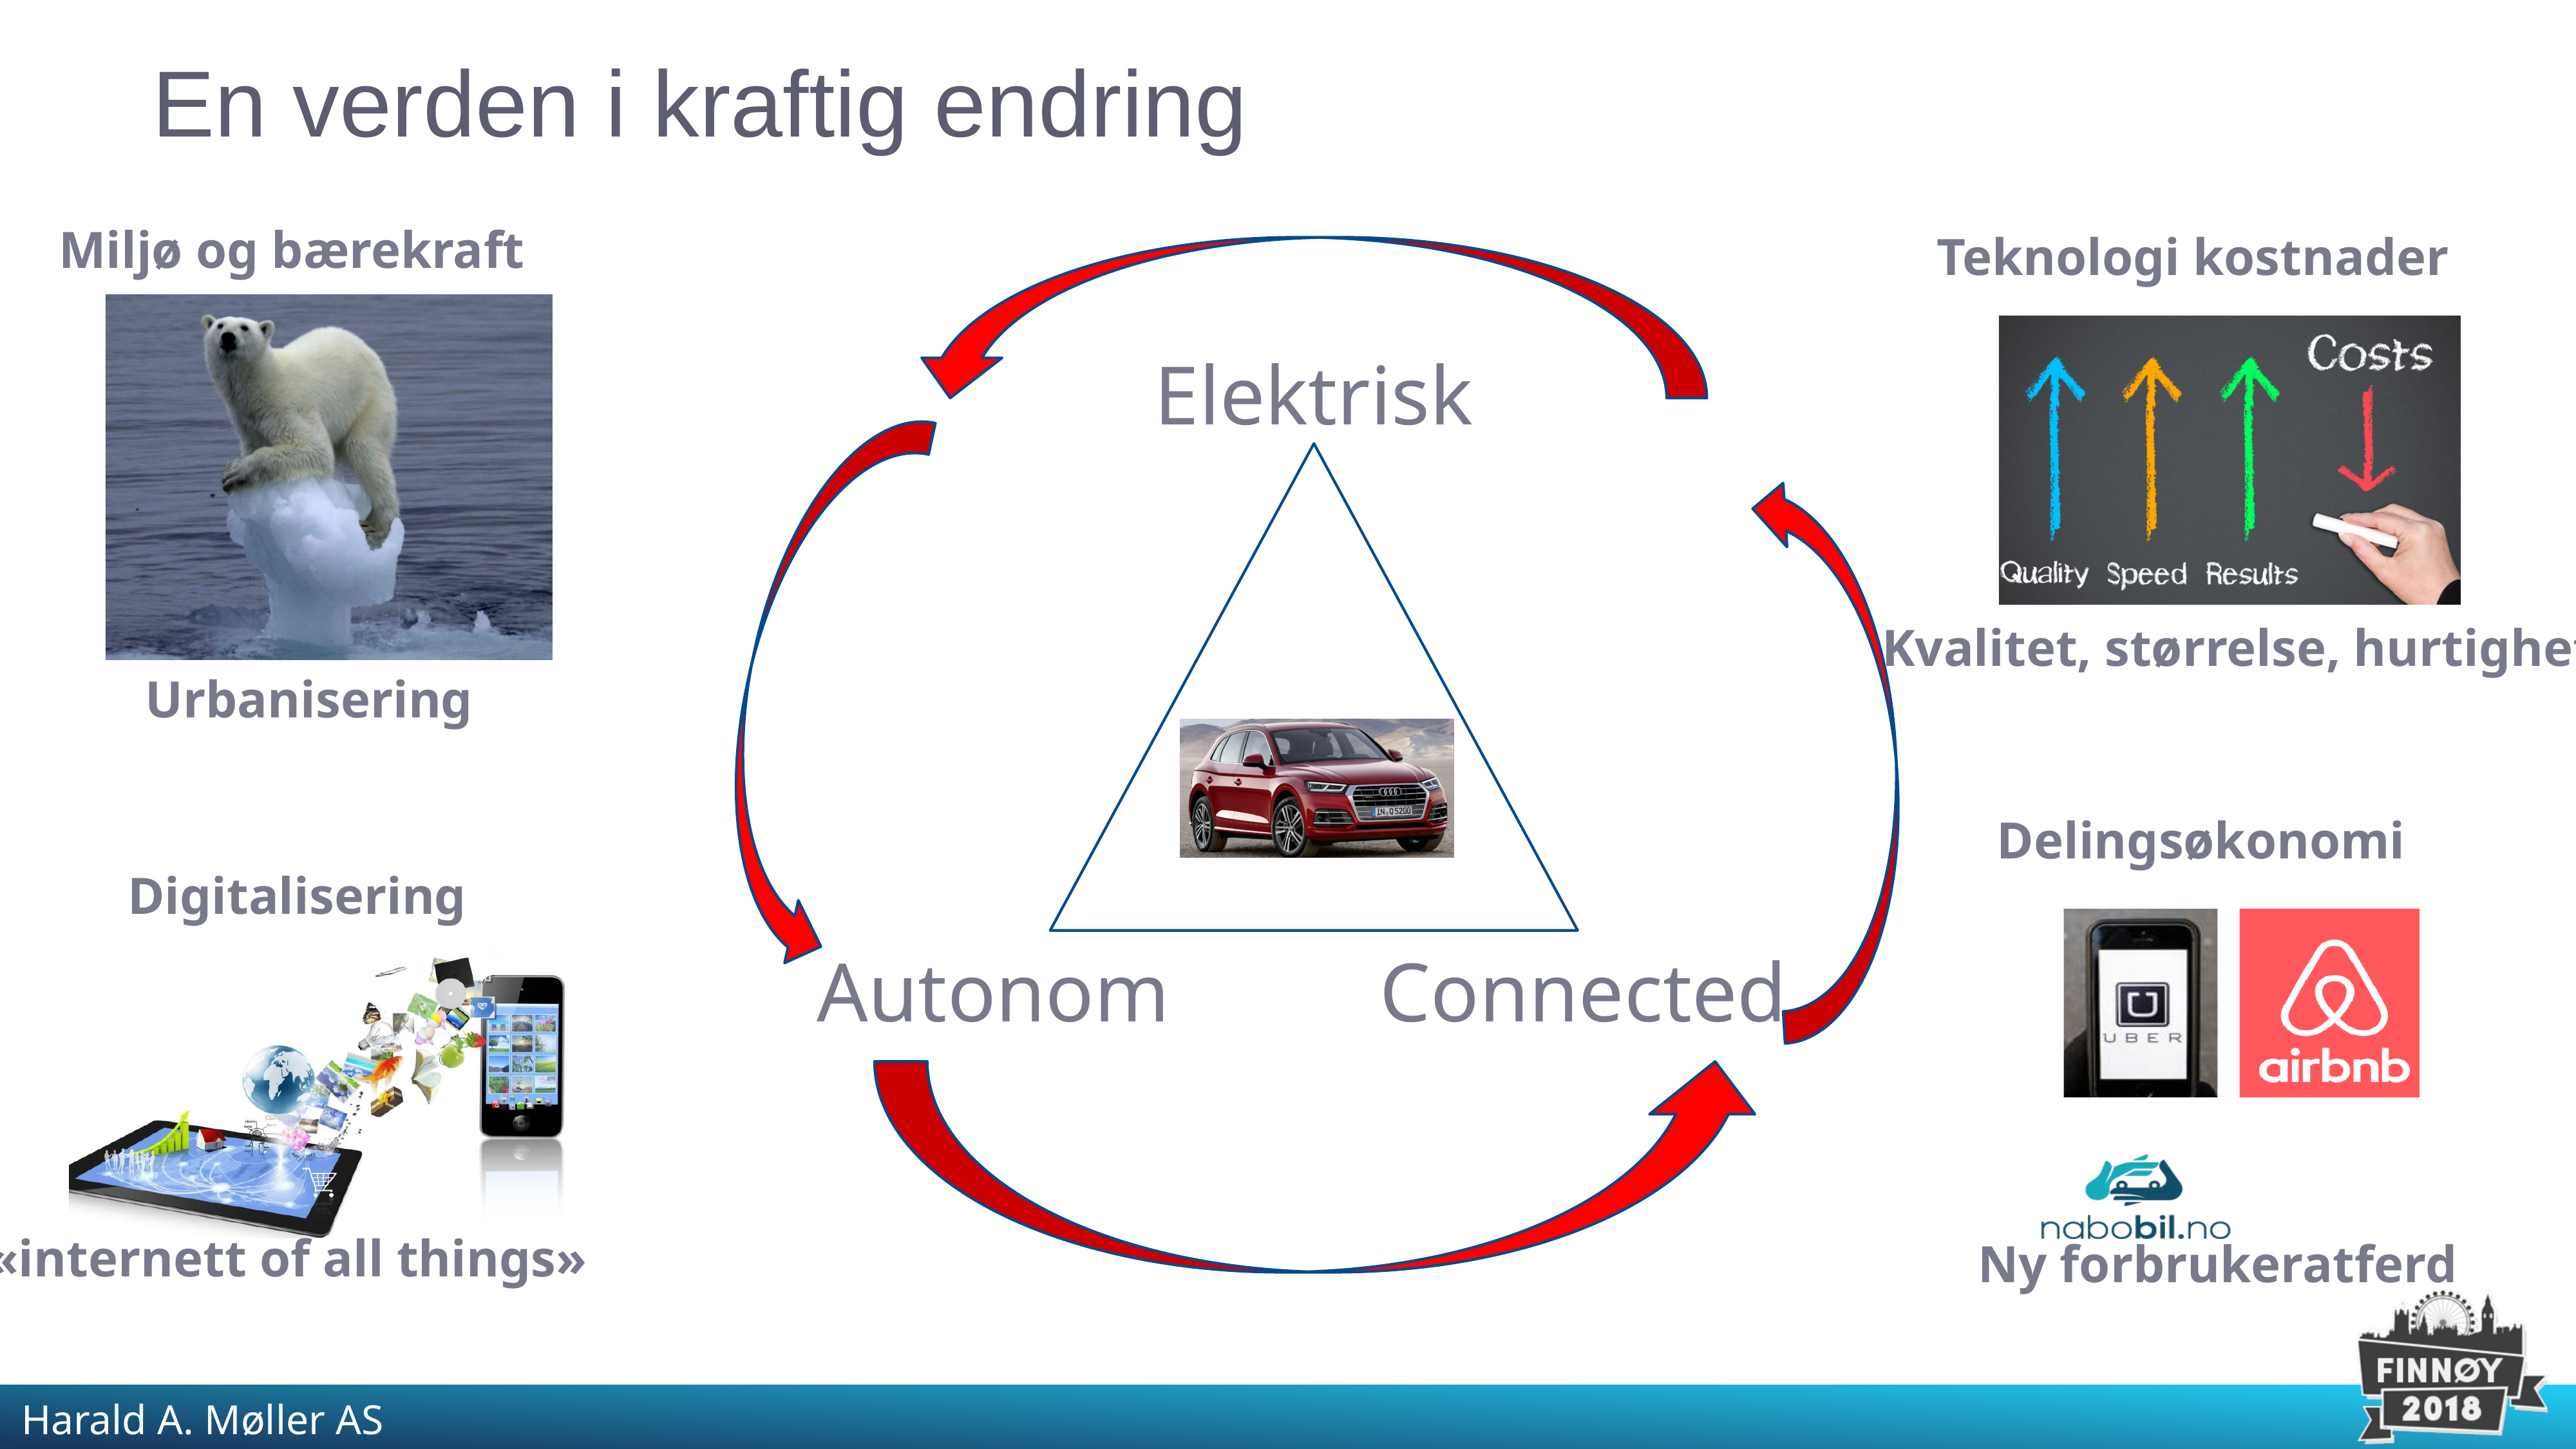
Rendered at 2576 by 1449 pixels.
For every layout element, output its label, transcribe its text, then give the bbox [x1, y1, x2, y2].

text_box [63, 220, 1707, 735]
text_box [1454, 735, 1515, 811]
picture [2331, 1289, 2550, 1447]
text_box [1113, 735, 1179, 811]
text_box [874, 811, 2450, 1303]
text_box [0, 402, 876, 1294]
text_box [1767, 227, 2576, 1041]
picture [1179, 735, 1454, 811]
title En verden i kraftig endring [151, 32, 2300, 155]
